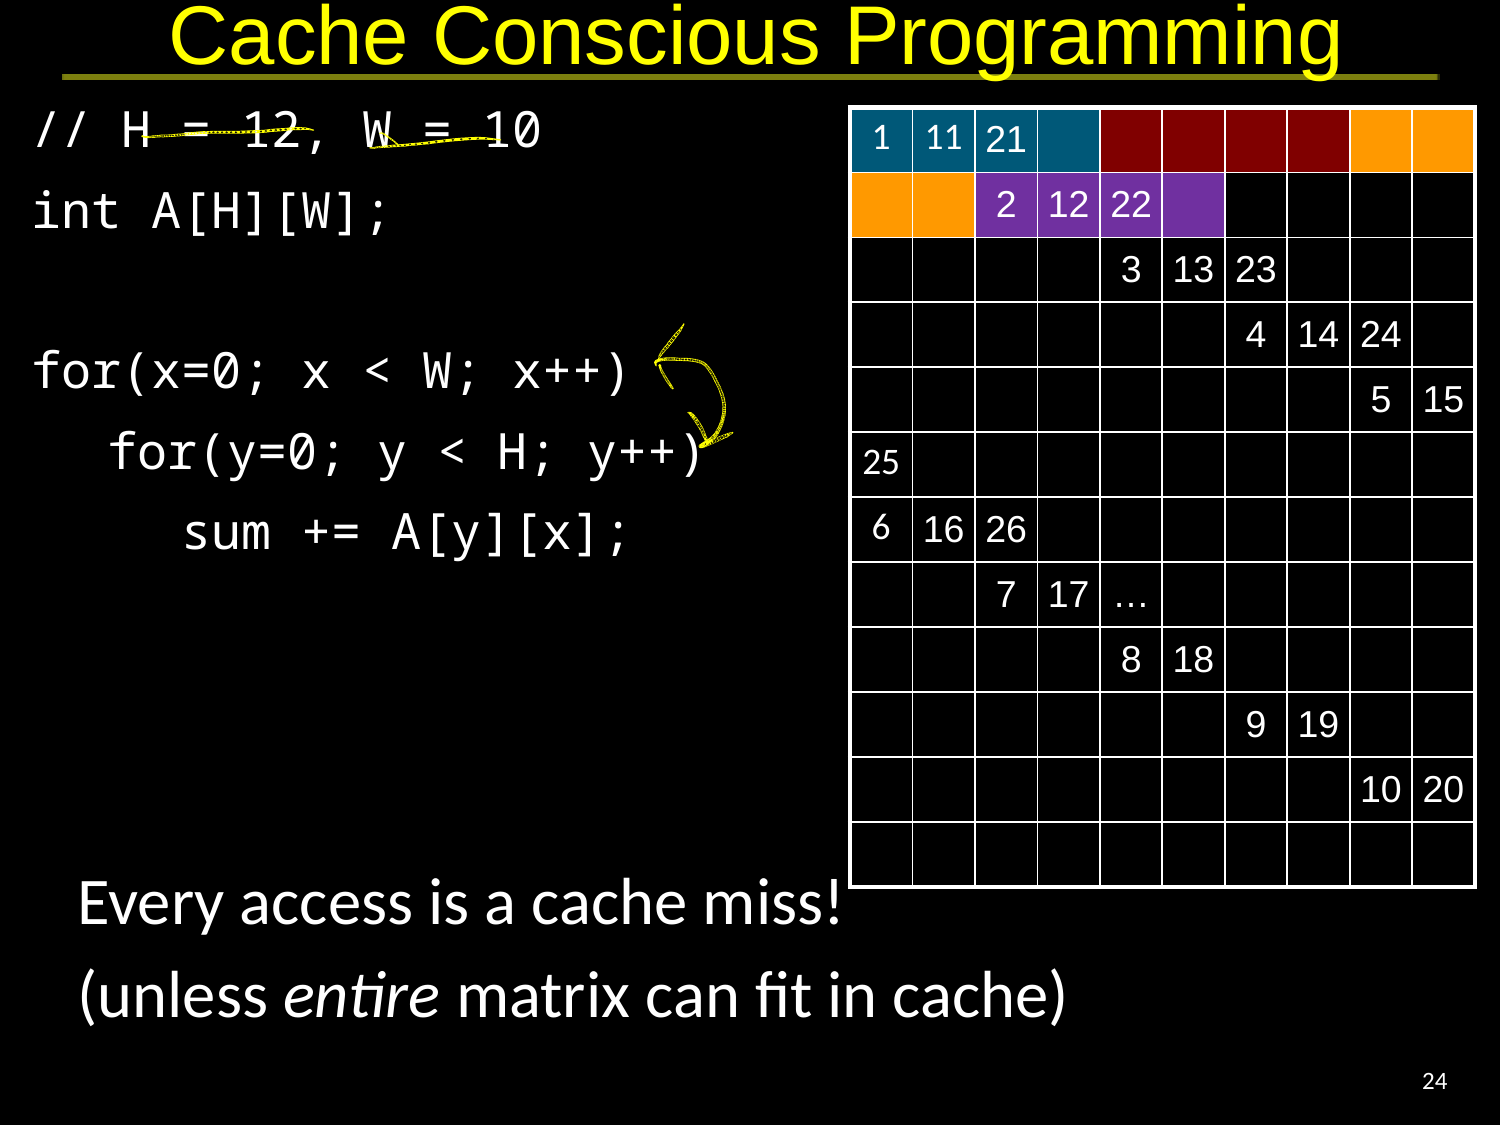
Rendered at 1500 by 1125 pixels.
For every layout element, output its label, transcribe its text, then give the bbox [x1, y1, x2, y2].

table_cell 19 [1288, 693, 1349, 756]
table_cell [1101, 823, 1161, 885]
table_cell 9 [1226, 693, 1286, 756]
table_cell [1288, 368, 1349, 431]
table_cell [976, 433, 1037, 496]
table_cell … [1101, 563, 1161, 626]
table_cell 24 [1351, 303, 1411, 366]
table_cell 18 [1163, 628, 1224, 691]
table_cell [852, 693, 912, 756]
table_cell [1351, 173, 1411, 237]
table_cell [852, 368, 912, 431]
table_cell [976, 693, 1037, 756]
table_cell [1413, 693, 1473, 756]
table_cell [1163, 433, 1224, 496]
table_cell [1351, 433, 1411, 496]
table_cell [1413, 433, 1473, 496]
table_header [1038, 110, 1099, 172]
table_cell [1413, 628, 1473, 691]
table_cell [1413, 498, 1473, 561]
table_cell [1288, 628, 1349, 691]
table_cell [1038, 238, 1099, 301]
table_cell [1351, 498, 1411, 561]
table_cell [1288, 498, 1349, 561]
table_cell [913, 563, 974, 626]
table_cell [1163, 693, 1224, 756]
table_cell [852, 303, 912, 366]
table_cell [1351, 823, 1411, 885]
picture [723, 74, 1440, 80]
table_cell [913, 303, 974, 366]
table_cell [1413, 238, 1473, 301]
table_cell [1038, 823, 1099, 885]
table_header 21 [976, 110, 1037, 172]
table_cell [913, 628, 974, 691]
table_cell [913, 238, 974, 301]
table_cell [1413, 563, 1473, 626]
table_cell [1038, 693, 1099, 756]
table_cell [976, 628, 1037, 691]
table_cell [1163, 368, 1224, 431]
table_cell [1288, 823, 1349, 885]
table_cell [1038, 498, 1099, 561]
table_cell [1038, 433, 1099, 496]
table_cell [1163, 758, 1224, 821]
table_cell [1413, 173, 1473, 237]
table_cell [1351, 693, 1411, 756]
table_cell [976, 368, 1037, 431]
table_cell [1101, 368, 1161, 431]
table_header [1288, 110, 1349, 172]
table_cell 10 [1351, 758, 1411, 821]
table_cell [852, 563, 912, 626]
table_cell [1288, 433, 1349, 496]
table_cell [976, 758, 1037, 821]
table_cell [852, 173, 912, 237]
table_cell 6 [852, 498, 912, 561]
table_cell [913, 433, 974, 496]
table_cell [1226, 628, 1286, 691]
list Every access is a cache miss! (unless entire matrix can fit in cache) [62, 849, 1412, 1030]
table_cell [976, 303, 1037, 366]
table_cell [1163, 823, 1224, 885]
table_cell [1038, 628, 1099, 691]
table_cell [1413, 303, 1473, 366]
table_header 11 [913, 110, 974, 172]
table_cell [1163, 498, 1224, 561]
table_header [1413, 110, 1473, 172]
table_cell [913, 368, 974, 431]
table_cell [1226, 758, 1286, 821]
table_cell [852, 628, 912, 691]
text_box // H = 12, W = 10 int A[H][W]; for(x=0; x < W; x++) for(y=0; y < H; y++) sum += A[y][x]; [17, 69, 723, 648]
table_cell [852, 823, 912, 885]
table_cell [1038, 303, 1099, 366]
table_cell [1101, 303, 1161, 366]
table_cell 5 [1351, 368, 1411, 431]
table_cell [1163, 303, 1224, 366]
table_header 1 [852, 110, 912, 172]
table_cell [1163, 563, 1224, 626]
table_cell [1101, 433, 1161, 496]
table_cell [1226, 823, 1286, 885]
table_cell [913, 758, 974, 821]
table_cell 25 [852, 433, 912, 496]
table_cell 23 [1226, 238, 1286, 301]
table_cell [1101, 758, 1161, 821]
table_cell [1351, 628, 1411, 691]
table_cell 22 [1101, 173, 1161, 237]
table_cell [1226, 433, 1286, 496]
table_header [1163, 110, 1224, 172]
table_cell [1101, 498, 1161, 561]
table_cell 2 [976, 173, 1037, 237]
table_cell [1351, 238, 1411, 301]
table_header [1351, 110, 1411, 172]
table_cell [1226, 563, 1286, 626]
table_cell [976, 238, 1037, 301]
table_cell [1288, 563, 1349, 626]
table_cell 7 [976, 563, 1037, 626]
table_cell [852, 758, 912, 821]
table_header [1226, 110, 1286, 172]
table_cell [852, 238, 912, 301]
table_cell [1226, 498, 1286, 561]
table_cell 20 [1413, 758, 1473, 821]
table_cell [913, 173, 974, 237]
table_cell 14 [1288, 303, 1349, 366]
picture [135, 121, 740, 455]
table_cell 15 [1413, 368, 1473, 431]
table_cell [1038, 368, 1099, 431]
table_cell [1226, 173, 1286, 237]
table_cell 26 [976, 498, 1037, 561]
table_cell 8 [1101, 628, 1161, 691]
table_cell [913, 823, 974, 885]
table_cell [1226, 368, 1286, 431]
table_cell [1413, 823, 1473, 885]
table_cell 16 [913, 498, 974, 561]
table_cell [913, 693, 974, 756]
table_cell 3 [1101, 238, 1161, 301]
table_header [1101, 110, 1161, 172]
table_cell 4 [1226, 303, 1286, 366]
table_cell 13 [1163, 238, 1224, 301]
table_cell [1288, 173, 1349, 237]
table_cell [1101, 693, 1161, 756]
table_cell [1288, 758, 1349, 821]
table_cell [1163, 173, 1224, 237]
table_cell [976, 823, 1037, 885]
table_cell [1288, 238, 1349, 301]
table_cell 12 [1038, 173, 1099, 237]
table_cell [1038, 758, 1099, 821]
table_cell [1351, 563, 1411, 626]
table_cell 17 [1038, 563, 1099, 626]
title Cache Conscious Programming [37, 0, 1475, 63]
